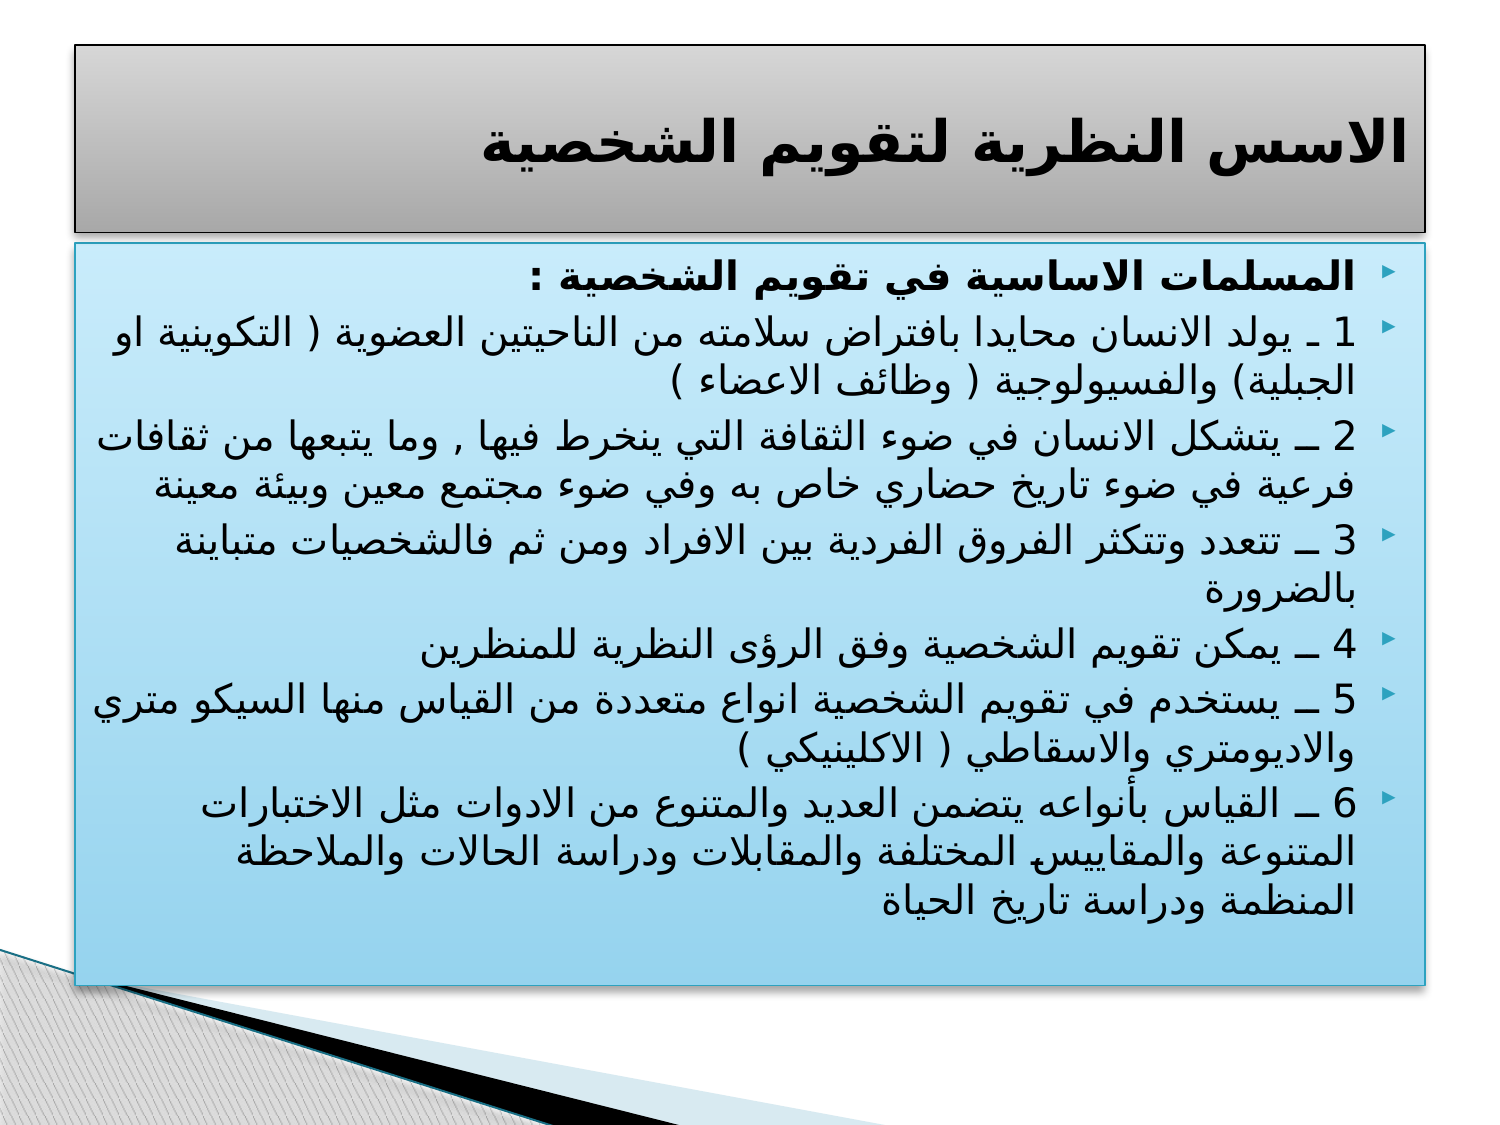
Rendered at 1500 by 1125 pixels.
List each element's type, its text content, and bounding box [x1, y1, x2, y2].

list المسلمات الاساسية في تقويم الشخصية : 1 ـ يولد الانسان محايدا بافتراض سلامته من الناحيتين العضوية ( التكوينية او الجبلية) والفسيولوجية ( وظائف الاعضاء ) 2 ــ يتشكل الانسان في ضوء الثقافة التي ينخرط فيها , وما يتبعها من ثقافات فرعية في ضوء تاريخ حضاري خاص به وفي ضوء مجتمع معين وبيئة معينة 3 ــ تتعدد وتتكثر الفروق الفردية بين الافراد ومن ثم فالشخصيات متباينة بالضرورة 4 ــ يمكن تقويم الشخصية وفق الرؤى النظرية للمنظرين 5 ــ يستخدم في تقويم الشخصية انواع متعددة من القياس منها السيكو متري والاديومتري والاسقاطي ( الاكلينيكي ) 6 ــ القياس بأنواعه يتضمن العديد والمتنوع من الادوات مثل الاختبارات المتنوعة والمقاييس المختلفة والمقابلات ودراسة الحالات والملاحظة المنظمة ودراسة تاريخ الحياة [74, 242, 1426, 986]
title الاسس النظرية لتقويم الشخصية [74, 44, 1426, 233]
